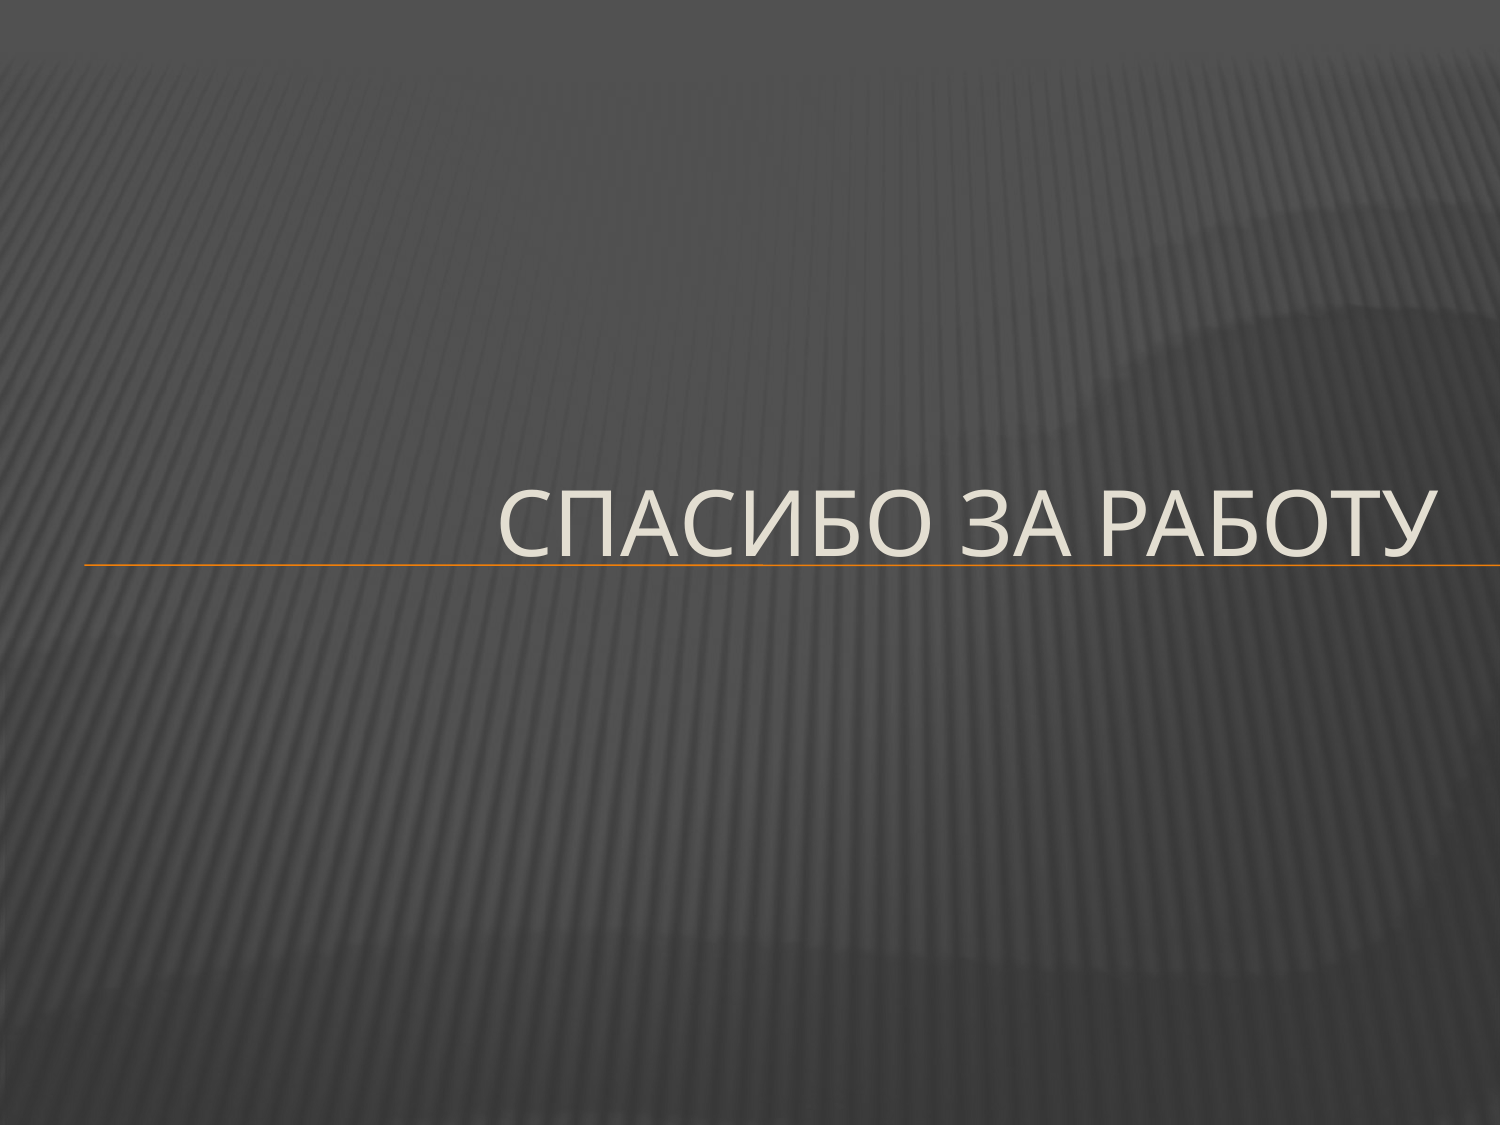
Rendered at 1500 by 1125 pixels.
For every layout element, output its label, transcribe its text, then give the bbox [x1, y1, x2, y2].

title Спасибо за работу [29, 457, 1455, 652]
